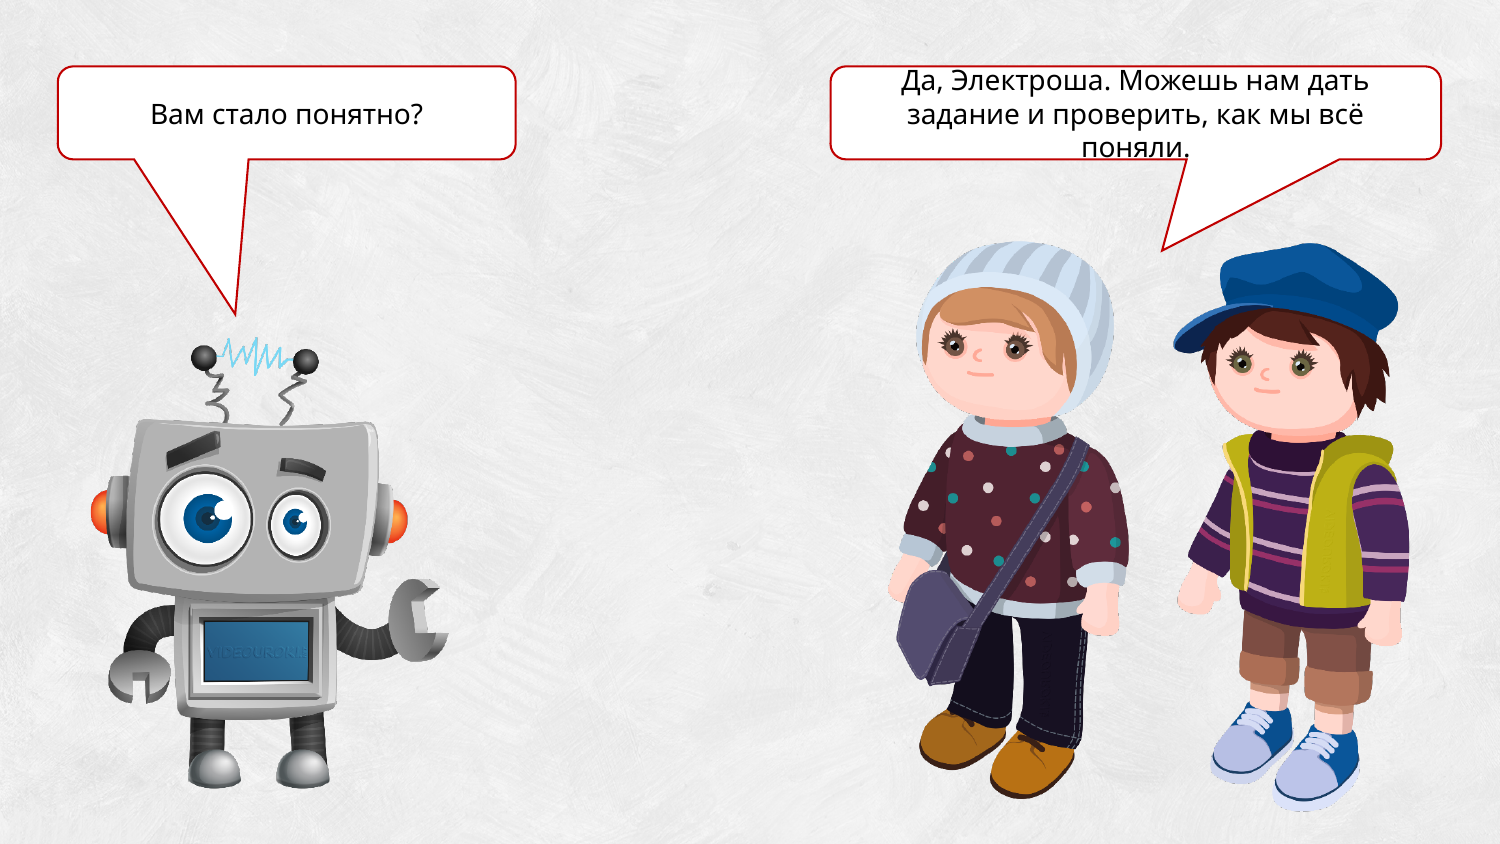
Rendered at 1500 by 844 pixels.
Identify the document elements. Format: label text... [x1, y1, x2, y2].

text_box Вам стало понятно? [56, 65, 517, 318]
picture [0, 0, 1500, 844]
text_box Да, Электроша. Можешь нам дать задание и проверить, как мы всё поняли. [829, 65, 1443, 222]
